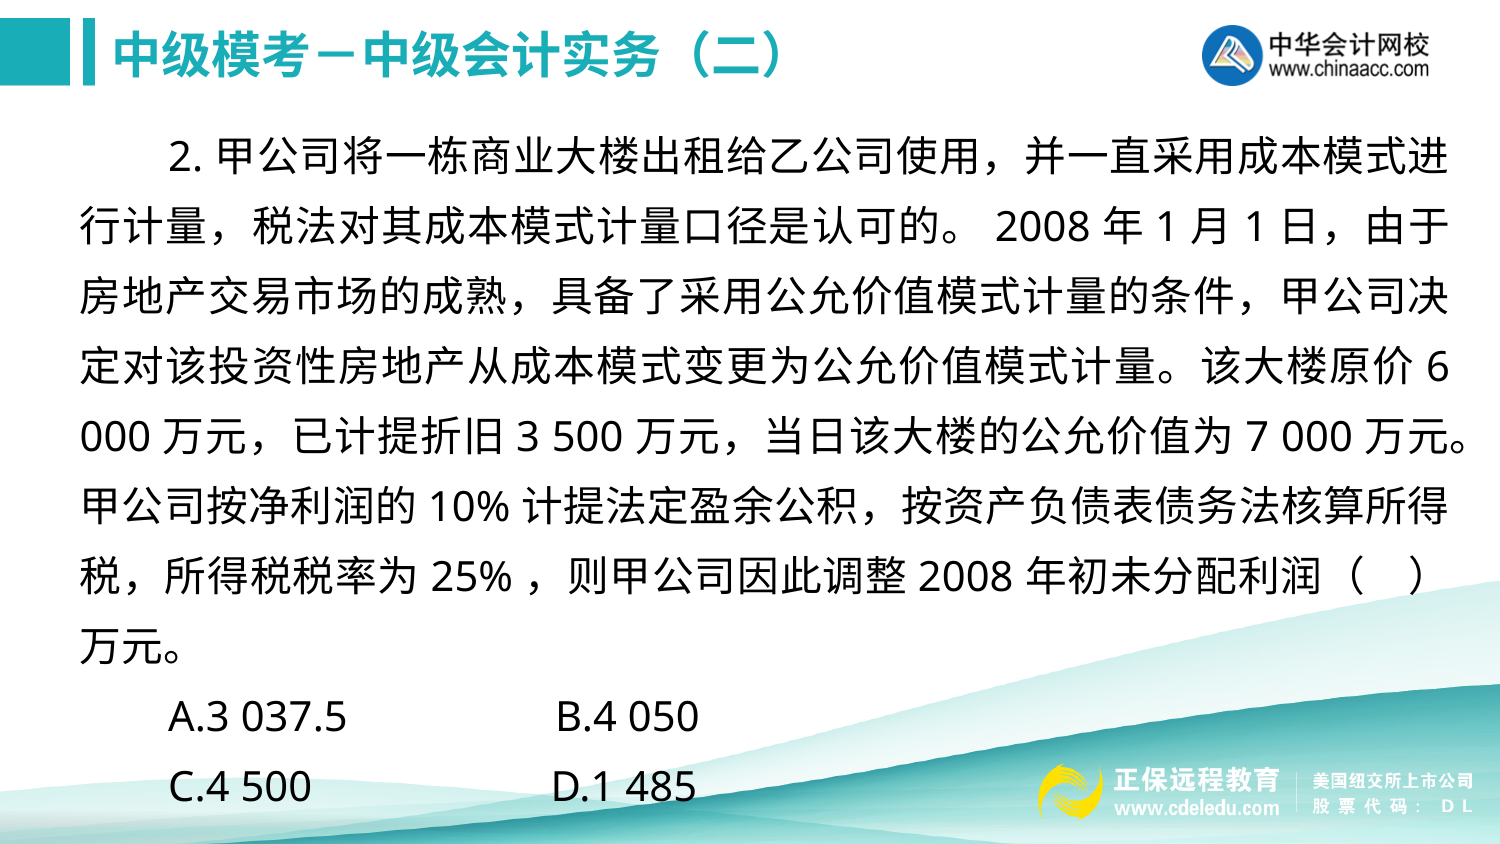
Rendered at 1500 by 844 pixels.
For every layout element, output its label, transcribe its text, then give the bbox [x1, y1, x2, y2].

picture [0, 0, 1500, 844]
list 2.甲公司将一栋商业大楼出租给乙公司使用，并一直采用成本模式进行计量，税法对其成本模式计量口径是认可的。2008年1月1日，由于房地产交易市场的成熟，具备了采用公允价值模式计量的条件，甲公司决定对该投资性房地产从成本模式变更为公允价值模式计量。该大楼原价6 000万元，已计提折旧3 500万元，当日该大楼的公允价值为7 000万元。甲公司按净利润的10%计提法定盈余公积，按资产负债表债务法核算所得税，所得税税率为25%，则甲公司因此调整2008年初未分配利润（ ）万元。 A.3 037.5 B.4 050 C.4 500 D.1 485 [64, 102, 1465, 753]
